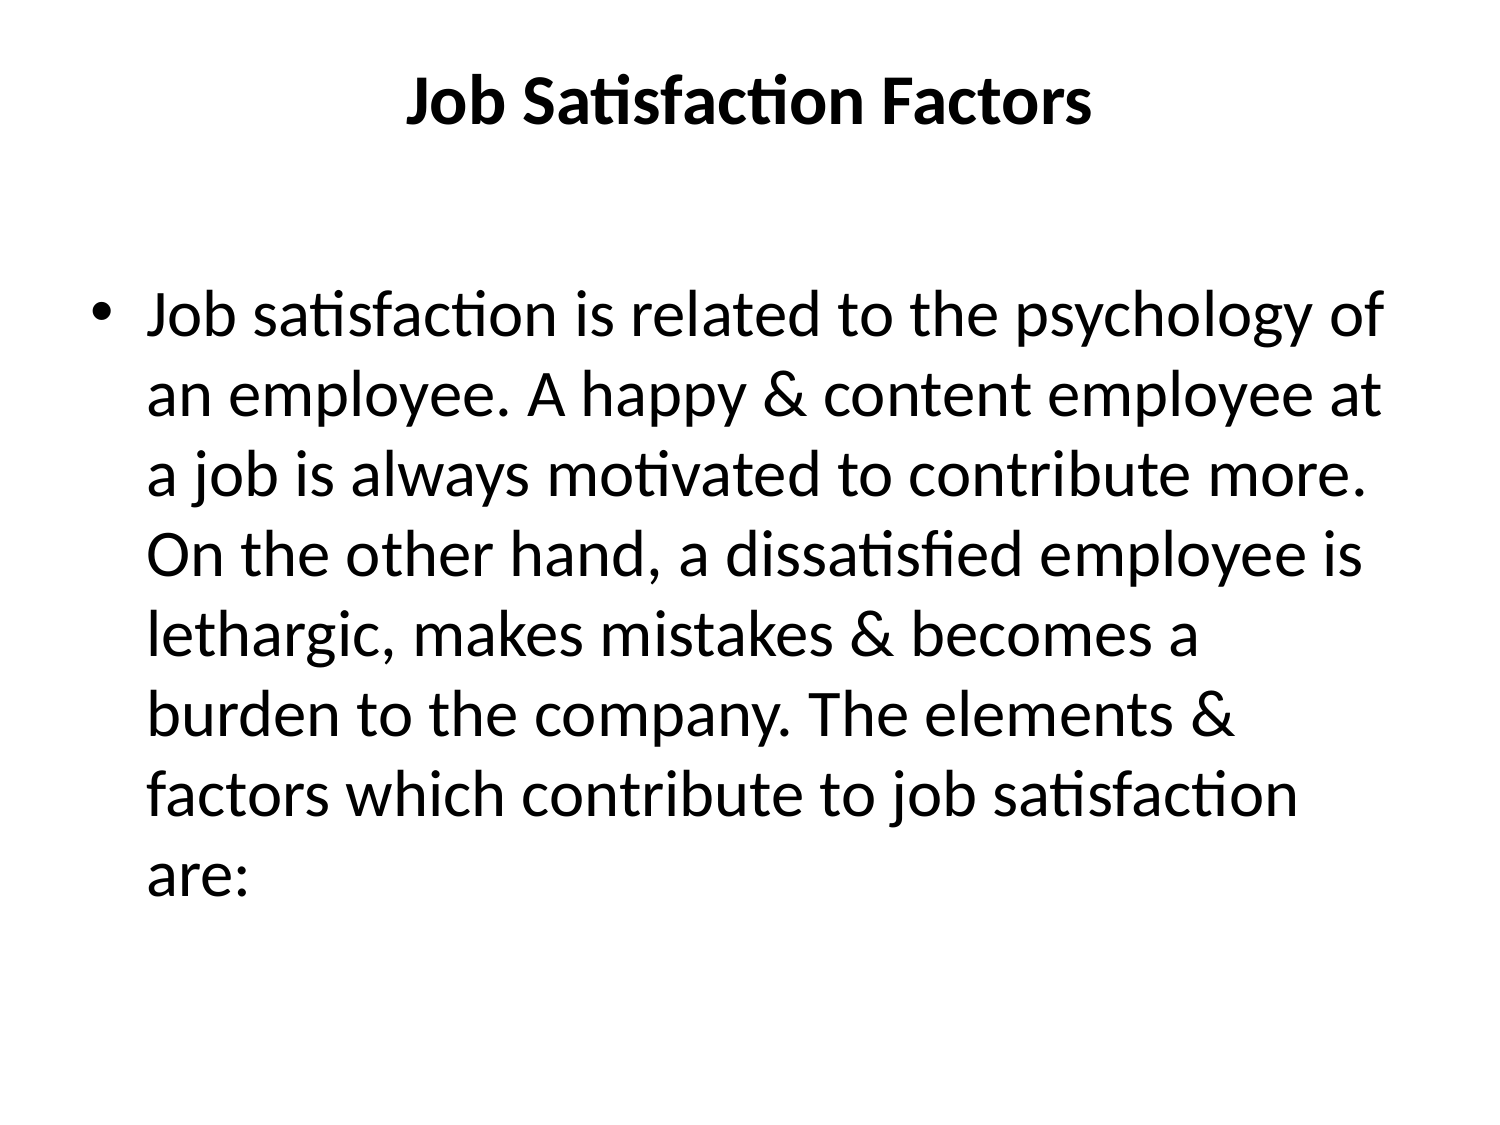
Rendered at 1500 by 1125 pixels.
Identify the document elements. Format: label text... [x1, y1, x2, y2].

title Job Satisfaction Factors [75, 45, 1425, 233]
list Job satisfaction is related to the psychology of an employee. A happy & content employee at a job is always motivated to contribute more. On the other hand, a dissatisfied employee is lethargic, makes mistakes & becomes a burden to the company. The elements & factors which contribute to job satisfaction are: [75, 262, 1425, 1005]
